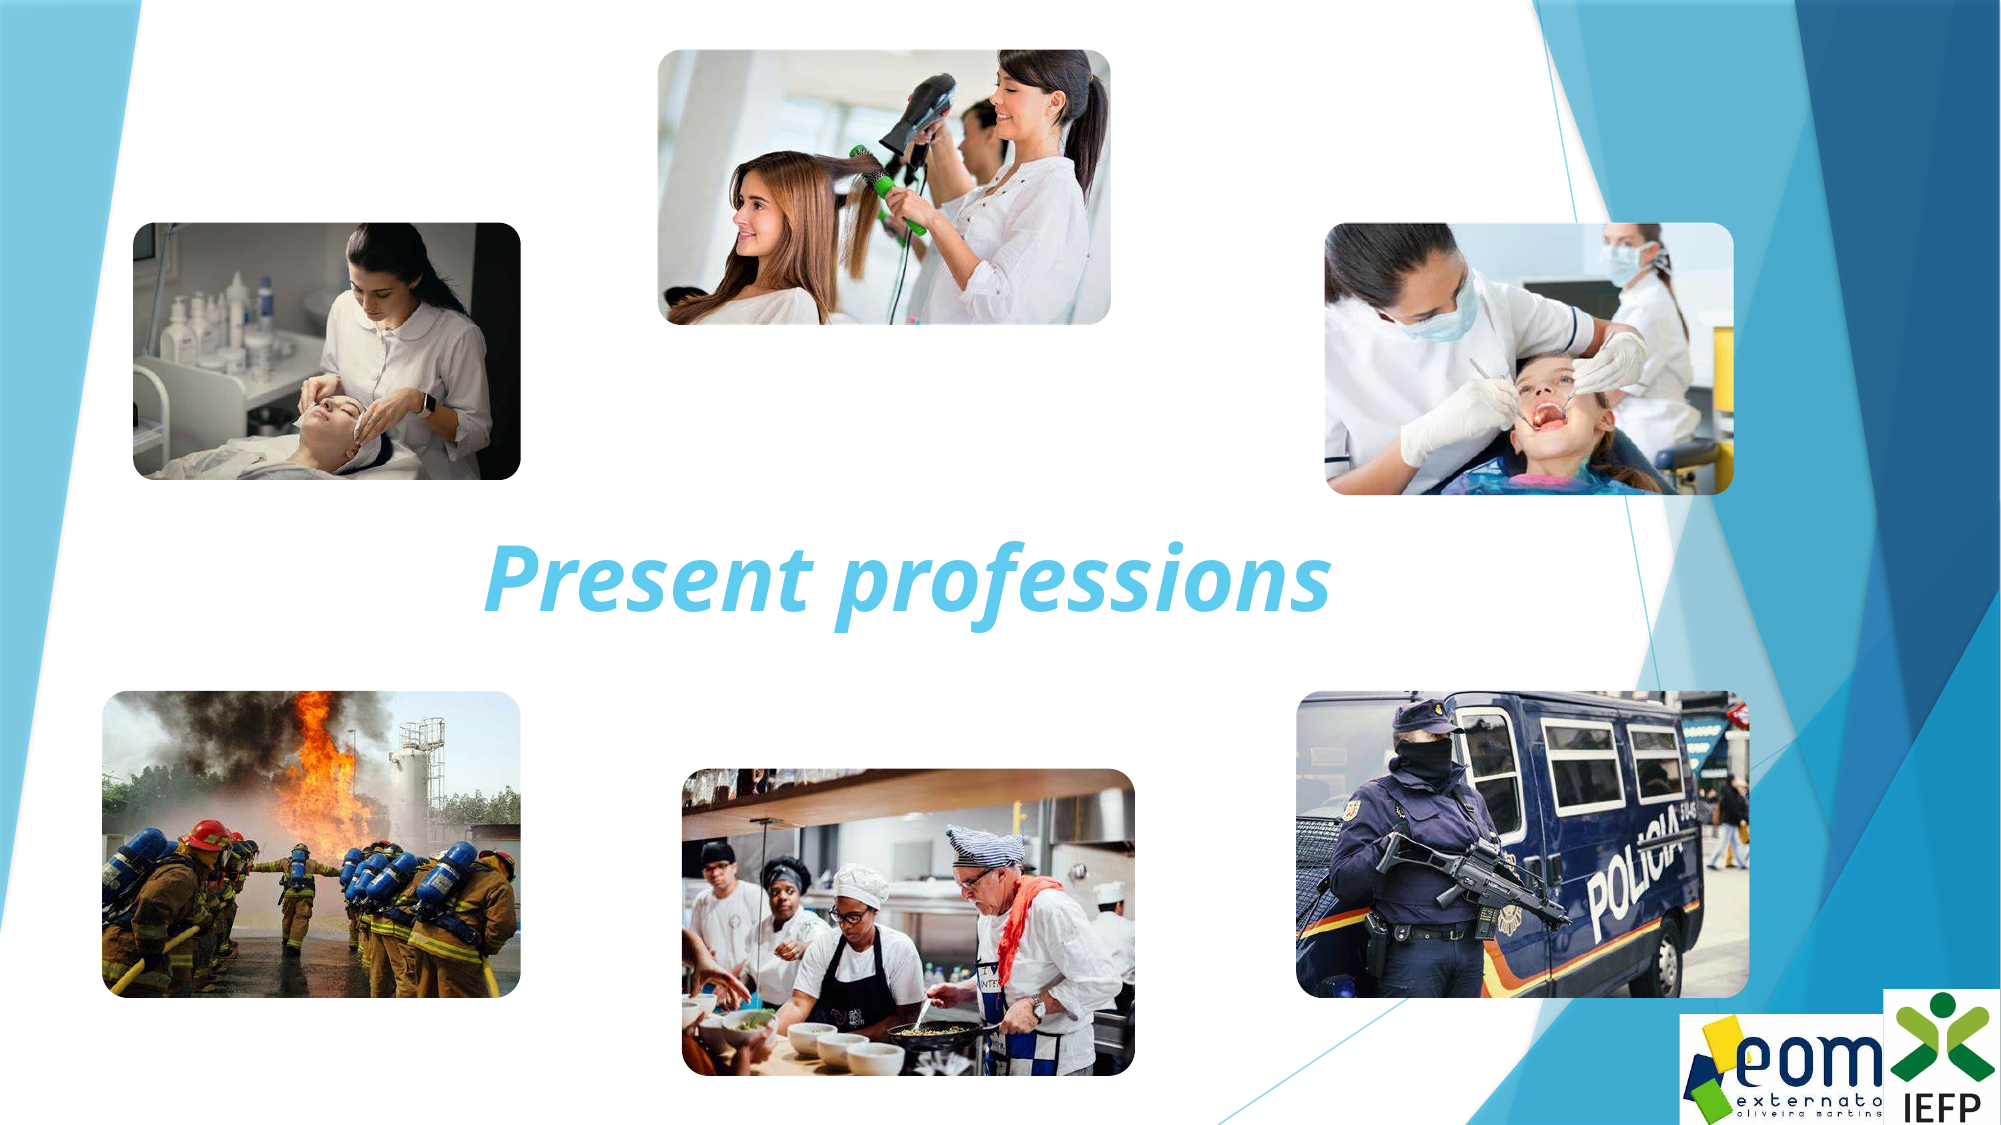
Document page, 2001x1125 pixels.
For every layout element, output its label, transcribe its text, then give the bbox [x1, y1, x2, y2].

picture [1295, 690, 1750, 999]
picture [681, 768, 1136, 1077]
picture [132, 222, 522, 481]
picture [101, 690, 522, 999]
title Present professions [271, 456, 1546, 637]
picture [1324, 222, 1735, 496]
picture [1678, 988, 2000, 1125]
picture [657, 49, 1112, 326]
